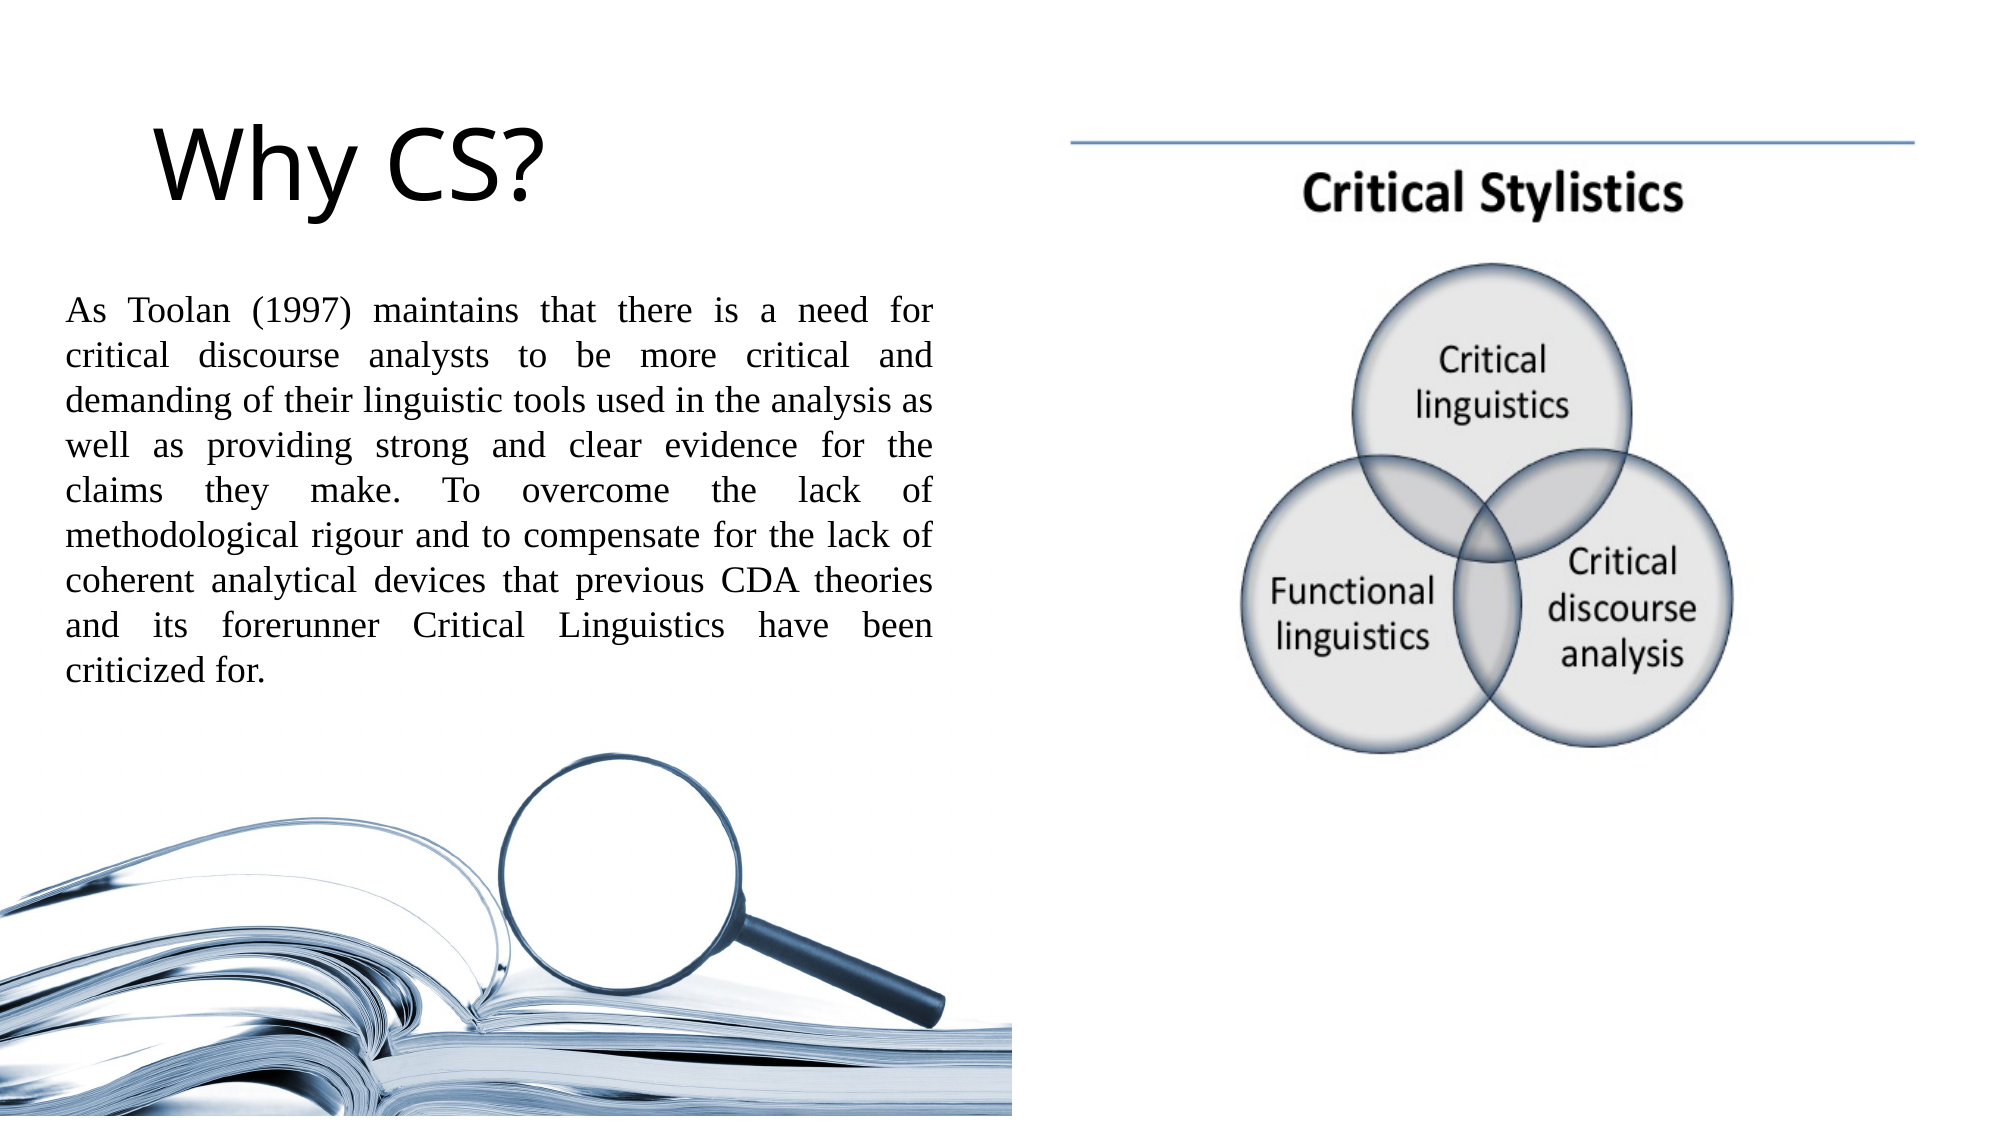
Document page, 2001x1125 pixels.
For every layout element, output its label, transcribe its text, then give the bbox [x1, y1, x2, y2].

text_box As Toolan (1997) maintains that there is a need for critical discourse analysts to be more critical and demanding of their linguistic tools used in the analysis as well as providing strong and clear evidence for the claims they make. To overcome the lack of methodological rigour and to compensate for the lack of coherent analytical devices that previous CDA theories and its forerunner Critical Linguistics have been criticized for. [50, 277, 950, 547]
picture [1024, 85, 1962, 834]
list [0, 547, 1012, 1116]
title Why CS? [137, 59, 1863, 278]
